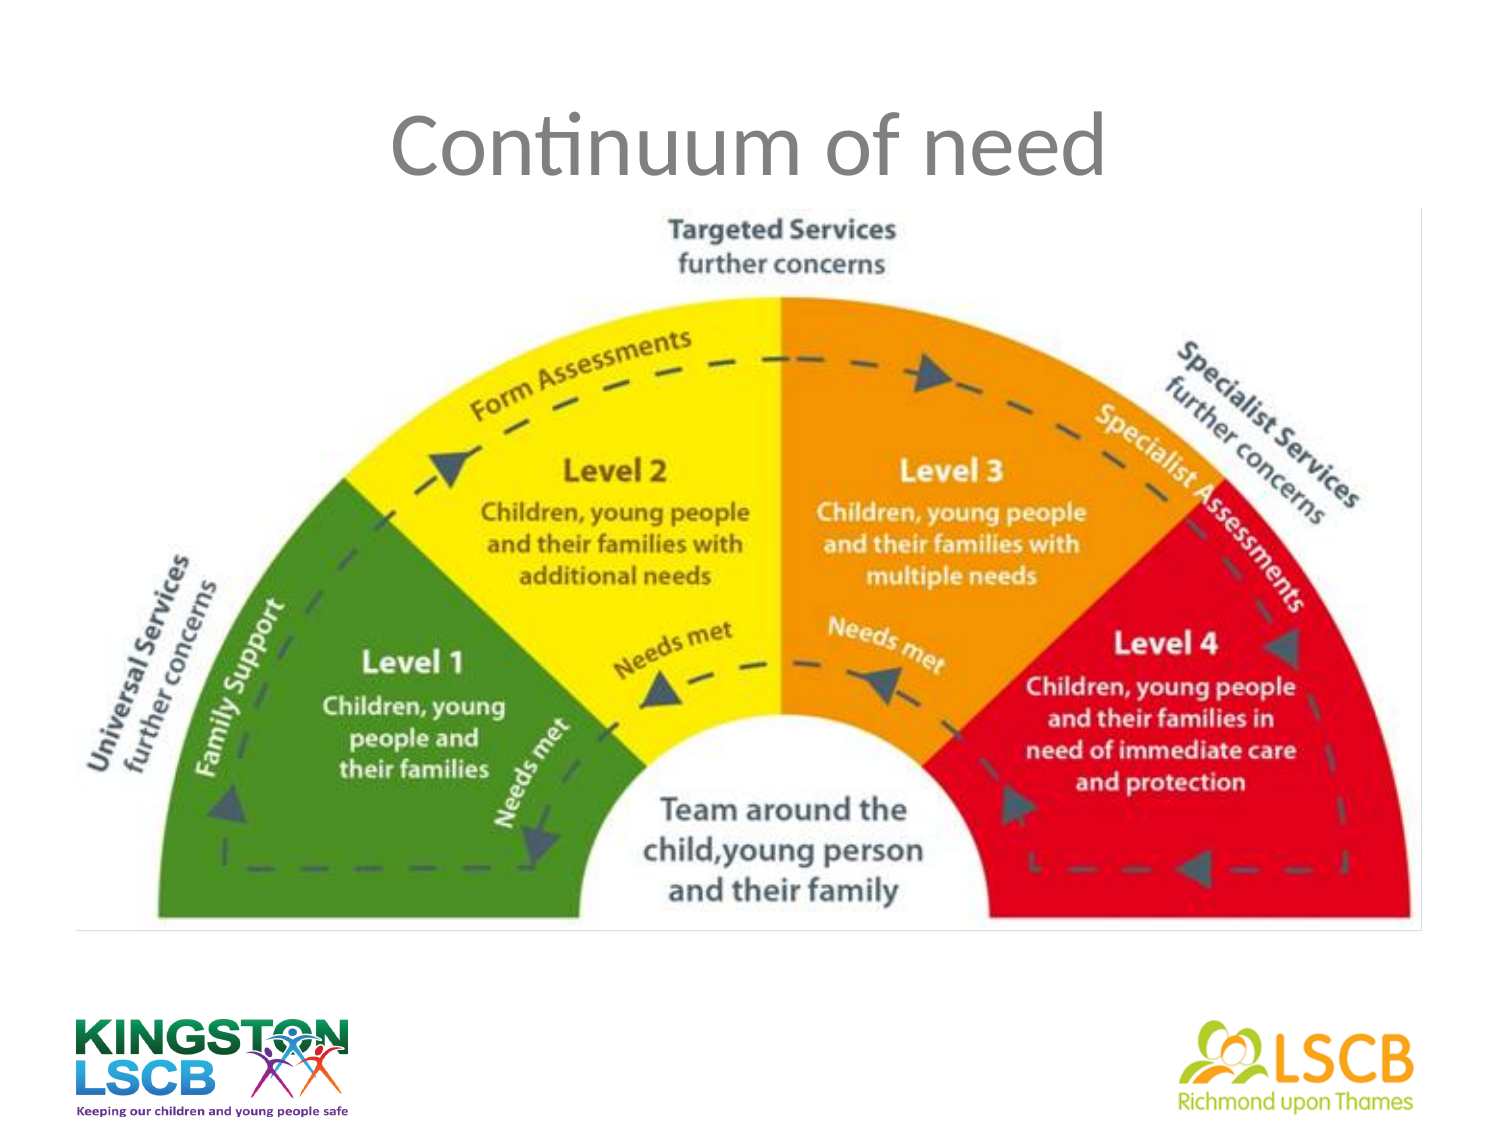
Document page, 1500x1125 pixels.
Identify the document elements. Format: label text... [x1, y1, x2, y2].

picture [76, 1019, 348, 1117]
title Continuum of need [75, 45, 1425, 209]
picture [76, 207, 1424, 934]
picture [1175, 1018, 1418, 1117]
